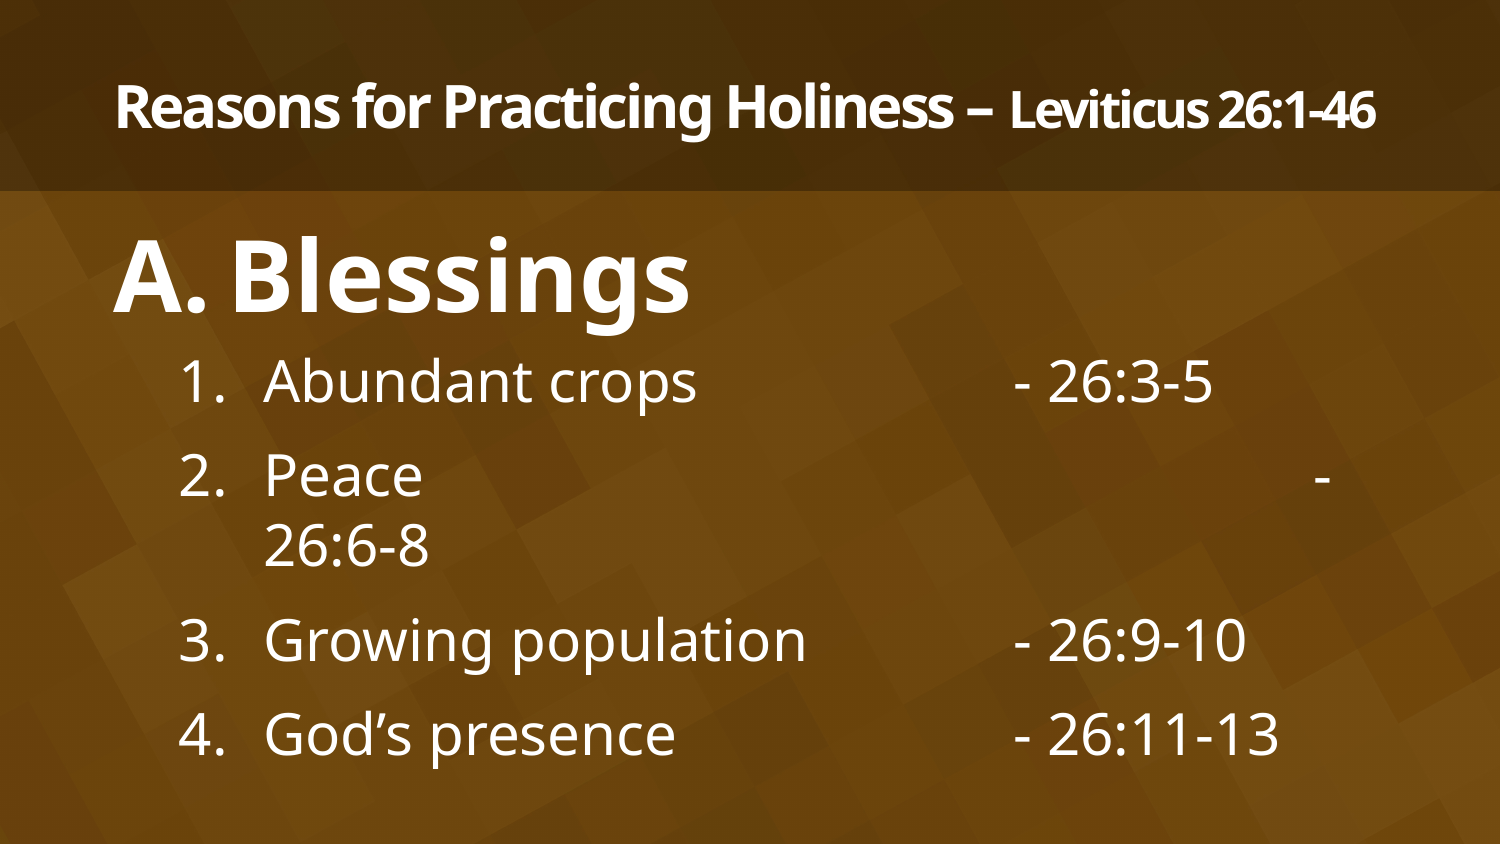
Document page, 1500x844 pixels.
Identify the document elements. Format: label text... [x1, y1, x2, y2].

picture [0, 0, 1500, 844]
list Blessings Abundant crops - 26:3-5 Peace - 26:6-8 Growing population - 26:9-10 God’s presence - 26:11-13 [98, 205, 1397, 803]
title Reasons for Practicing Holiness – Leviticus 26:1-46 [98, 33, 1447, 175]
